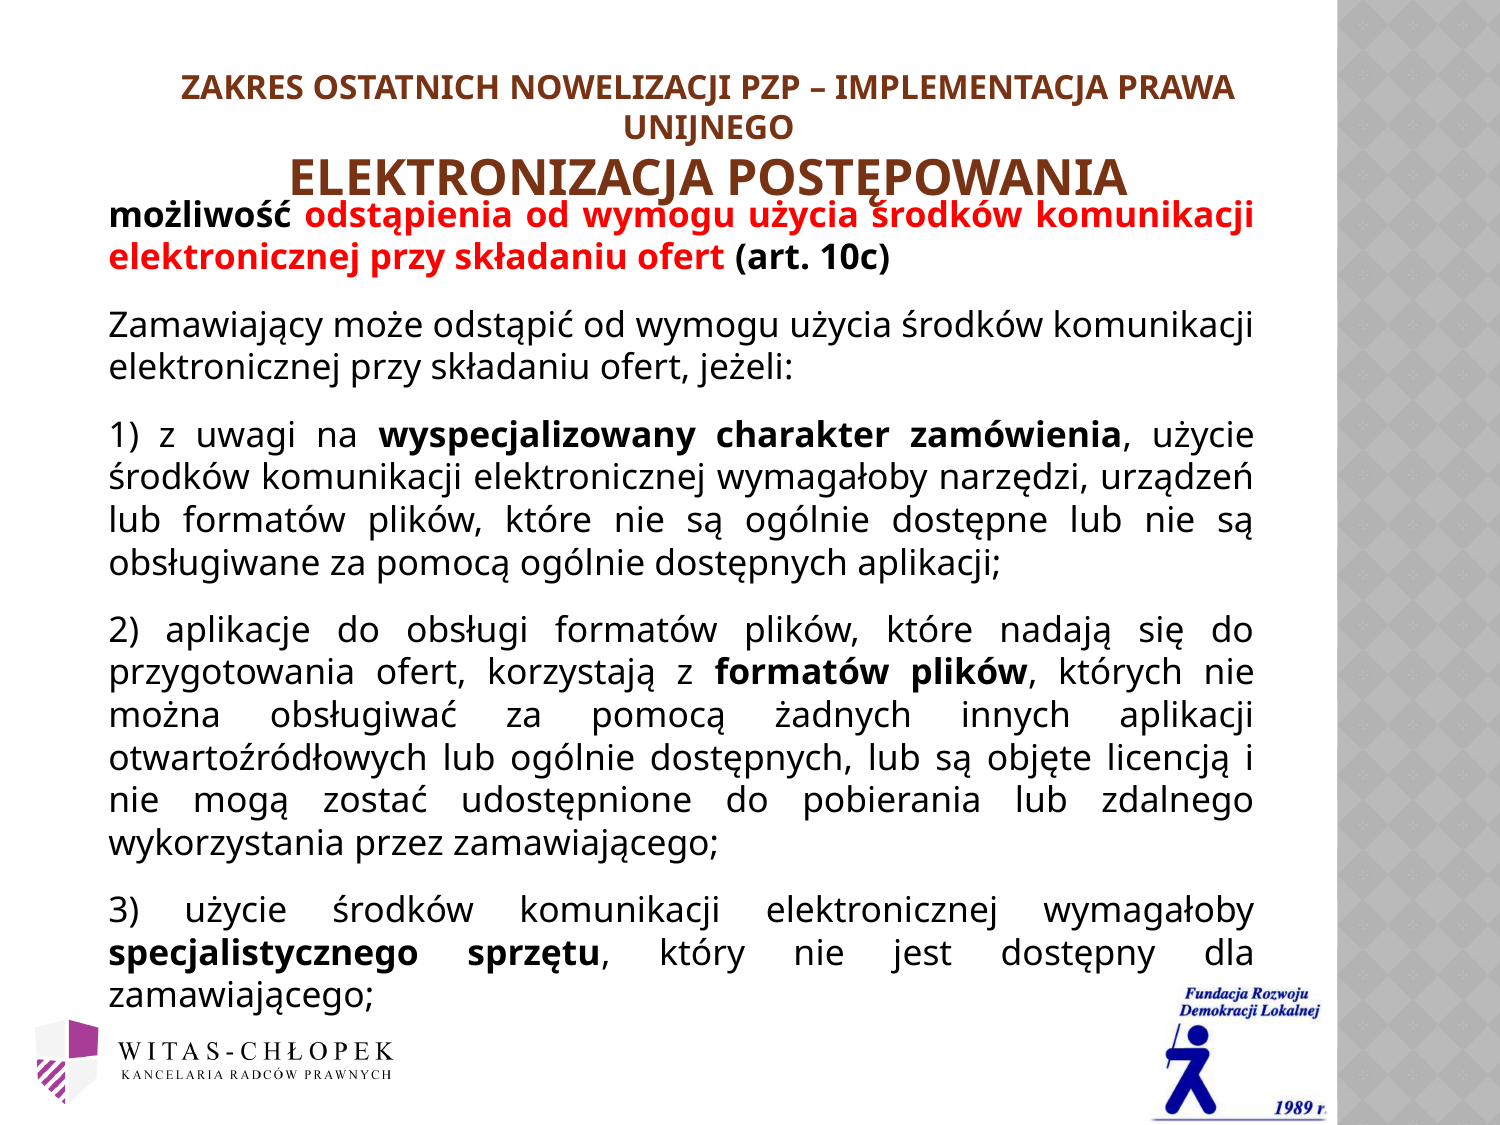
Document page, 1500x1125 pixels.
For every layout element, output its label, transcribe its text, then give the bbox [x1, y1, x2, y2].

text_box Zakres ostatnich nowelizacji pzp – IMPLEMENTACJA PRAWA UNIJNEGO ELEKTRONIZACJA POSTĘPOWANIA [93, 58, 1325, 305]
picture [1148, 972, 1330, 1125]
picture [34, 1018, 399, 1105]
text_box możliwość odstąpienia od wymogu użycia środków komunikacji elektronicznej przy składaniu ofert (art. 10c) Zamawiający może odstąpić od wymogu użycia środków komunikacji elektronicznej przy składaniu ofert, jeżeli: 1) z uwagi na wyspecjalizowany charakter zamówienia, użycie środków komunikacji elektronicznej wymagałoby narzędzi, urządzeń lub formatów plików, które nie są ogólnie dostępne lub nie są obsługiwane za pomocą ogólnie dostępnych aplikacji; 2) aplikacje do obsługi formatów plików, które nadają się do przygotowania ofert, korzystają z formatów plików, których nie można obsługiwać za pomocą żadnych innych aplikacji otwartoźródłowych lub ogólnie dostępnych, lub są objęte licencją i nie mogą zostać udostępnione do pobierania lub zdalnego wykorzystania przez zamawiającego; 3) użycie środków komunikacji elektronicznej wymagałoby specjalistycznego sprzętu, który nie jest dostępny dla zamawiającego; [93, 184, 1270, 1023]
